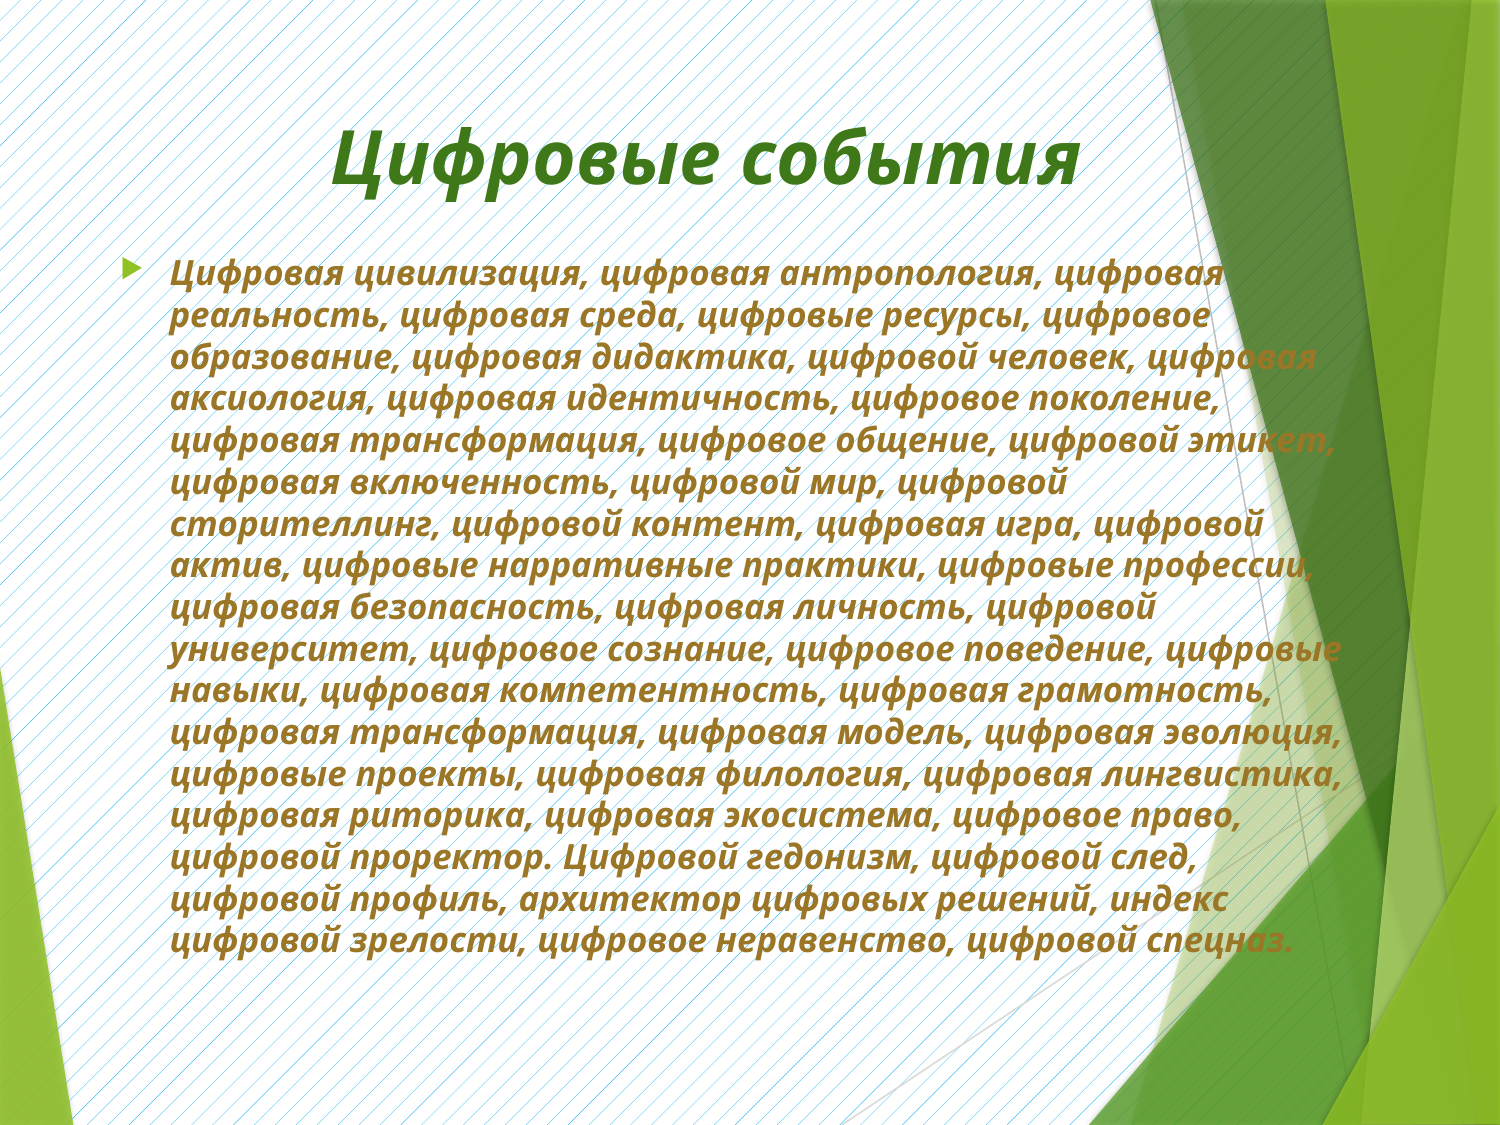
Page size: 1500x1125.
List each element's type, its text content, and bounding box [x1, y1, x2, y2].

picture [985, 1084, 1028, 1125]
picture [38, 835, 105, 903]
picture [111, 195, 159, 243]
picture [212, 1084, 254, 1125]
list Цифровая цивилизация, цифровая антропология, цифровая реальность, цифровая среда, цифровые ресурсы, цифровое образование, цифровая дидактика, цифровой человек, цифровая аксиология, цифровая идентичность, цифровое поколение, цифровая трансформация, цифровое общение, цифровой этикет, цифровая включенность, цифровой мир, цифровой сторителлинг, цифровой контент, цифровая игра, цифровой актив, цифровые нарративные практики, цифровые профессии, цифровая безопасность, цифровая личность, цифровой университет, цифровое сознание, цифровое поведение, цифровые навыки, цифровая компетентность, цифровая грамотность, цифровая трансформация, цифровая модель, цифровая эволюция, цифровые проекты, цифровая филология, цифровая лингвистика, цифровая риторика, цифровая экосистема, цифровое право, цифровой проректор. Цифровой гедонизм, цифровой след, цифровой профиль, архитектор цифровых решений, индекс цифровой зрелости, цифровое неравенство, цифровой спецназ. [105, 243, 1365, 1084]
picture [1069, 1084, 1111, 1125]
picture [901, 0, 1004, 101]
picture [797, 1084, 839, 1125]
picture [735, 1084, 777, 1125]
picture [67, 1044, 105, 1083]
picture [0, 270, 105, 376]
picture [0, 417, 105, 523]
picture [12, 646, 105, 741]
picture [0, 542, 105, 648]
picture [1089, 32, 1159, 101]
picture [379, 0, 481, 101]
picture [73, 1084, 108, 1119]
picture [107, 1084, 150, 1125]
picture [609, 1084, 651, 1125]
picture [944, 1084, 986, 1125]
picture [44, 876, 105, 939]
picture [881, 1084, 923, 1125]
picture [0, 458, 105, 565]
picture [441, 0, 544, 101]
picture [0, 396, 105, 502]
picture [211, 0, 314, 101]
picture [0, 0, 230, 230]
picture [630, 1084, 672, 1125]
picture [0, 249, 105, 355]
picture [713, 0, 815, 101]
picture [1, 563, 105, 668]
picture [296, 1084, 338, 1125]
picture [400, 0, 502, 101]
picture [985, 0, 1087, 101]
picture [0, 312, 105, 418]
picture [0, 500, 105, 606]
picture [316, 0, 418, 101]
picture [0, 437, 105, 544]
picture [965, 1084, 1007, 1125]
picture [1131, 66, 1166, 101]
picture [0, 0, 126, 126]
picture [588, 0, 690, 101]
picture [0, 479, 105, 585]
picture [922, 0, 1024, 101]
picture [232, 0, 335, 101]
picture [170, 1084, 212, 1125]
picture [254, 1084, 296, 1125]
picture [902, 1084, 944, 1125]
picture [86, 1084, 129, 1125]
picture [0, 0, 21, 21]
picture [755, 0, 857, 101]
picture [191, 1084, 233, 1125]
picture [484, 1084, 526, 1125]
picture [358, 1084, 400, 1125]
picture [546, 0, 648, 101]
picture [421, 1084, 463, 1125]
picture [671, 0, 774, 101]
picture [776, 0, 878, 101]
picture [818, 0, 920, 101]
picture [9, 626, 105, 723]
picture [0, 354, 105, 460]
picture [400, 1084, 442, 1125]
picture [50, 918, 105, 975]
picture [0, 0, 209, 209]
picture [0, 174, 159, 335]
picture [275, 1084, 317, 1125]
picture [0, 0, 63, 63]
picture [567, 1084, 610, 1125]
picture [1201, 213, 1208, 221]
picture [0, 291, 105, 397]
picture [0, 0, 188, 188]
picture [70, 1065, 105, 1101]
picture [0, 375, 105, 481]
picture [1069, 16, 1154, 101]
picture [1152, 84, 1169, 101]
picture [839, 0, 941, 101]
picture [1027, 0, 1129, 101]
picture [693, 1084, 735, 1125]
picture [61, 1002, 105, 1047]
picture [0, 0, 42, 42]
picture [149, 1084, 191, 1125]
picture [3, 584, 105, 686]
picture [0, 153, 159, 314]
picture [609, 0, 711, 101]
picture [462, 0, 565, 101]
picture [1027, 1084, 1069, 1125]
picture [1006, 1084, 1049, 1125]
picture [27, 751, 105, 830]
picture [525, 0, 627, 101]
picture [1110, 48, 1163, 101]
picture [442, 1084, 484, 1125]
picture [672, 1084, 714, 1125]
picture [734, 0, 836, 101]
picture [170, 0, 272, 101]
picture [818, 1084, 860, 1125]
picture [58, 981, 105, 1029]
picture [860, 0, 962, 101]
picture [964, 0, 1066, 101]
picture [839, 1084, 881, 1125]
picture [47, 897, 105, 957]
picture [714, 1084, 756, 1125]
picture [943, 0, 1045, 101]
picture [132, 216, 159, 243]
picture [1201, 229, 1212, 242]
picture [588, 1084, 630, 1125]
picture [316, 1084, 359, 1125]
picture [24, 730, 105, 812]
picture [650, 0, 753, 101]
picture [525, 1084, 568, 1125]
picture [651, 1084, 693, 1125]
picture [29, 772, 105, 848]
picture [0, 0, 251, 251]
picture [128, 1084, 171, 1125]
picture [18, 688, 105, 777]
picture [32, 793, 105, 867]
picture [337, 1084, 380, 1125]
picture [21, 709, 105, 794]
title Цифровые события [159, 101, 1201, 243]
picture [463, 1084, 505, 1125]
picture [253, 0, 355, 101]
picture [1048, 0, 1150, 101]
picture [0, 0, 146, 146]
picture [1048, 1084, 1090, 1125]
picture [1006, 0, 1108, 101]
picture [0, 0, 167, 167]
picture [923, 1084, 965, 1125]
picture [0, 333, 105, 439]
picture [0, 521, 105, 627]
picture [692, 0, 795, 101]
picture [15, 667, 105, 759]
picture [776, 1084, 819, 1125]
picture [504, 0, 606, 101]
picture [0, 133, 159, 293]
picture [358, 0, 460, 101]
picture [483, 0, 585, 101]
picture [337, 0, 439, 101]
picture [41, 856, 105, 921]
picture [0, 112, 159, 272]
picture [797, 0, 899, 101]
picture [505, 1084, 547, 1125]
picture [0, 0, 84, 84]
picture [6, 605, 105, 704]
picture [53, 939, 105, 992]
picture [274, 0, 376, 101]
picture [546, 1084, 589, 1125]
picture [64, 1023, 105, 1065]
picture [35, 814, 105, 885]
picture [567, 0, 669, 101]
picture [421, 0, 523, 101]
picture [880, 0, 983, 101]
picture [55, 960, 105, 1010]
picture [755, 1084, 798, 1125]
picture [233, 1084, 275, 1125]
picture [860, 1092, 894, 1125]
picture [191, 0, 293, 101]
picture [630, 0, 732, 101]
picture [0, 0, 105, 105]
picture [295, 0, 397, 101]
picture [379, 1084, 421, 1125]
